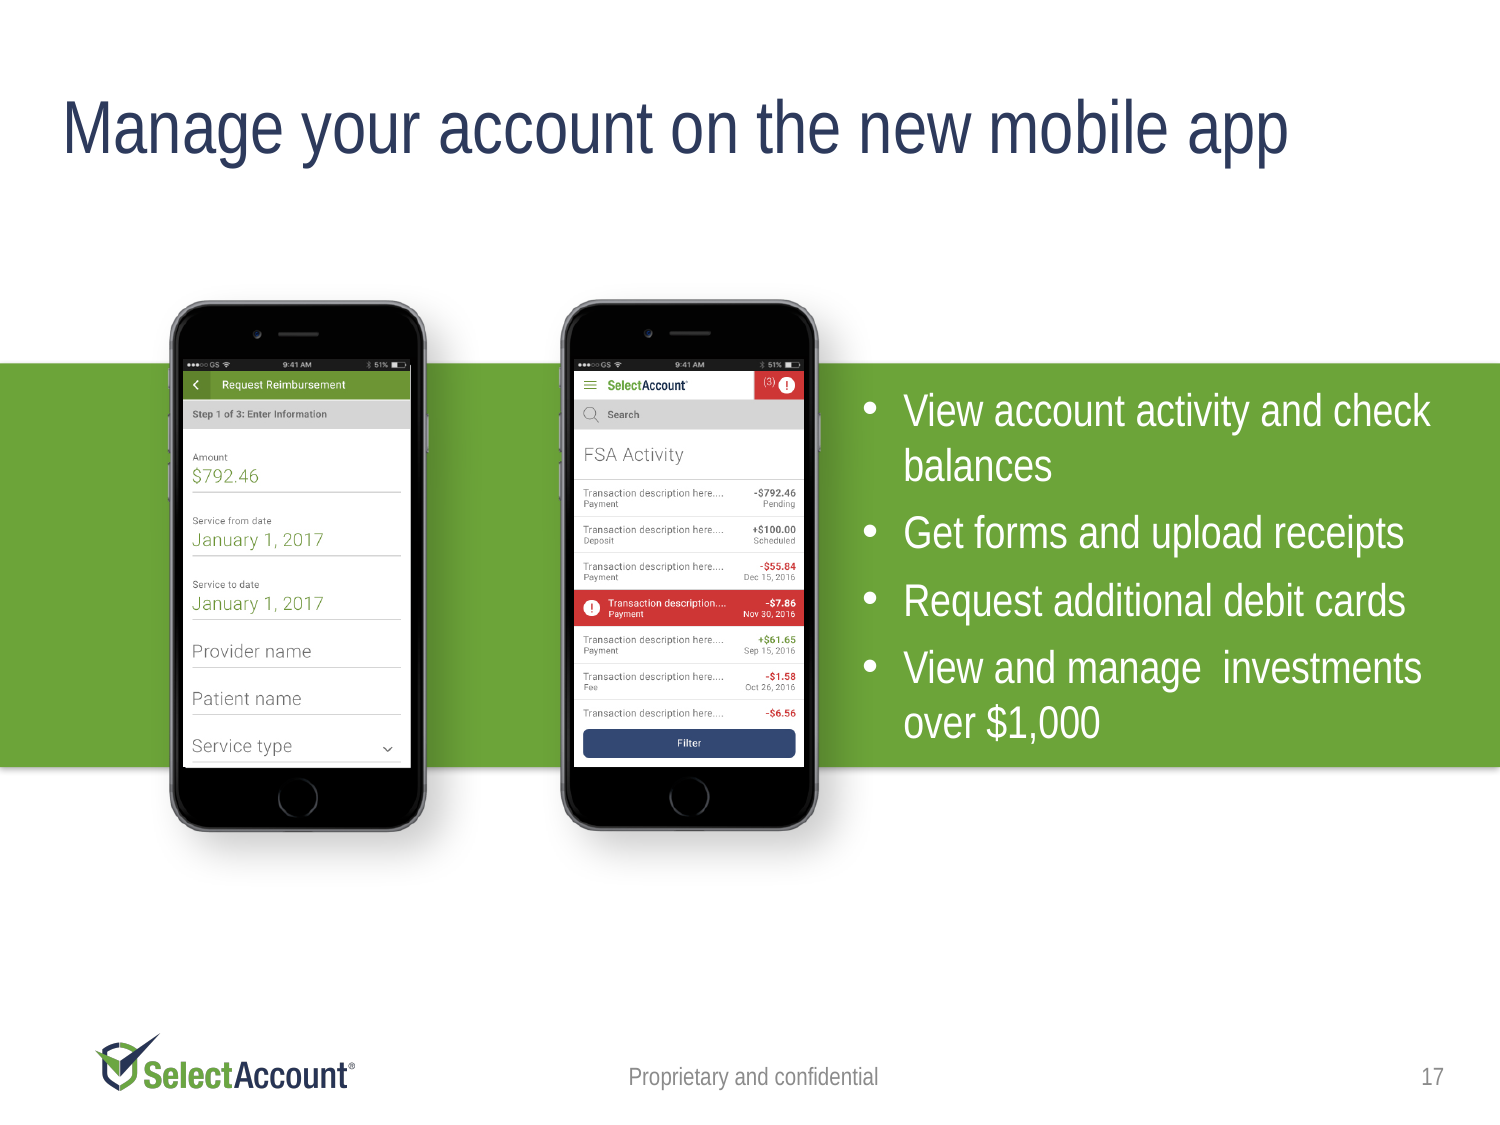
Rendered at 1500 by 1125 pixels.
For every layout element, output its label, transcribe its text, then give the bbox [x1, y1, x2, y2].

list Manage your account on the new mobile app [47, 71, 1432, 173]
picture [144, 283, 447, 856]
picture [95, 1033, 355, 1091]
footer Proprietary and confidential [516, 1045, 992, 1106]
list View account activity and check balances Get forms and upload receipts Request additional debit cards View and manage investments over $1,000 [847, 372, 1499, 681]
picture [535, 282, 838, 855]
slide_number 17 [1109, 1045, 1460, 1106]
